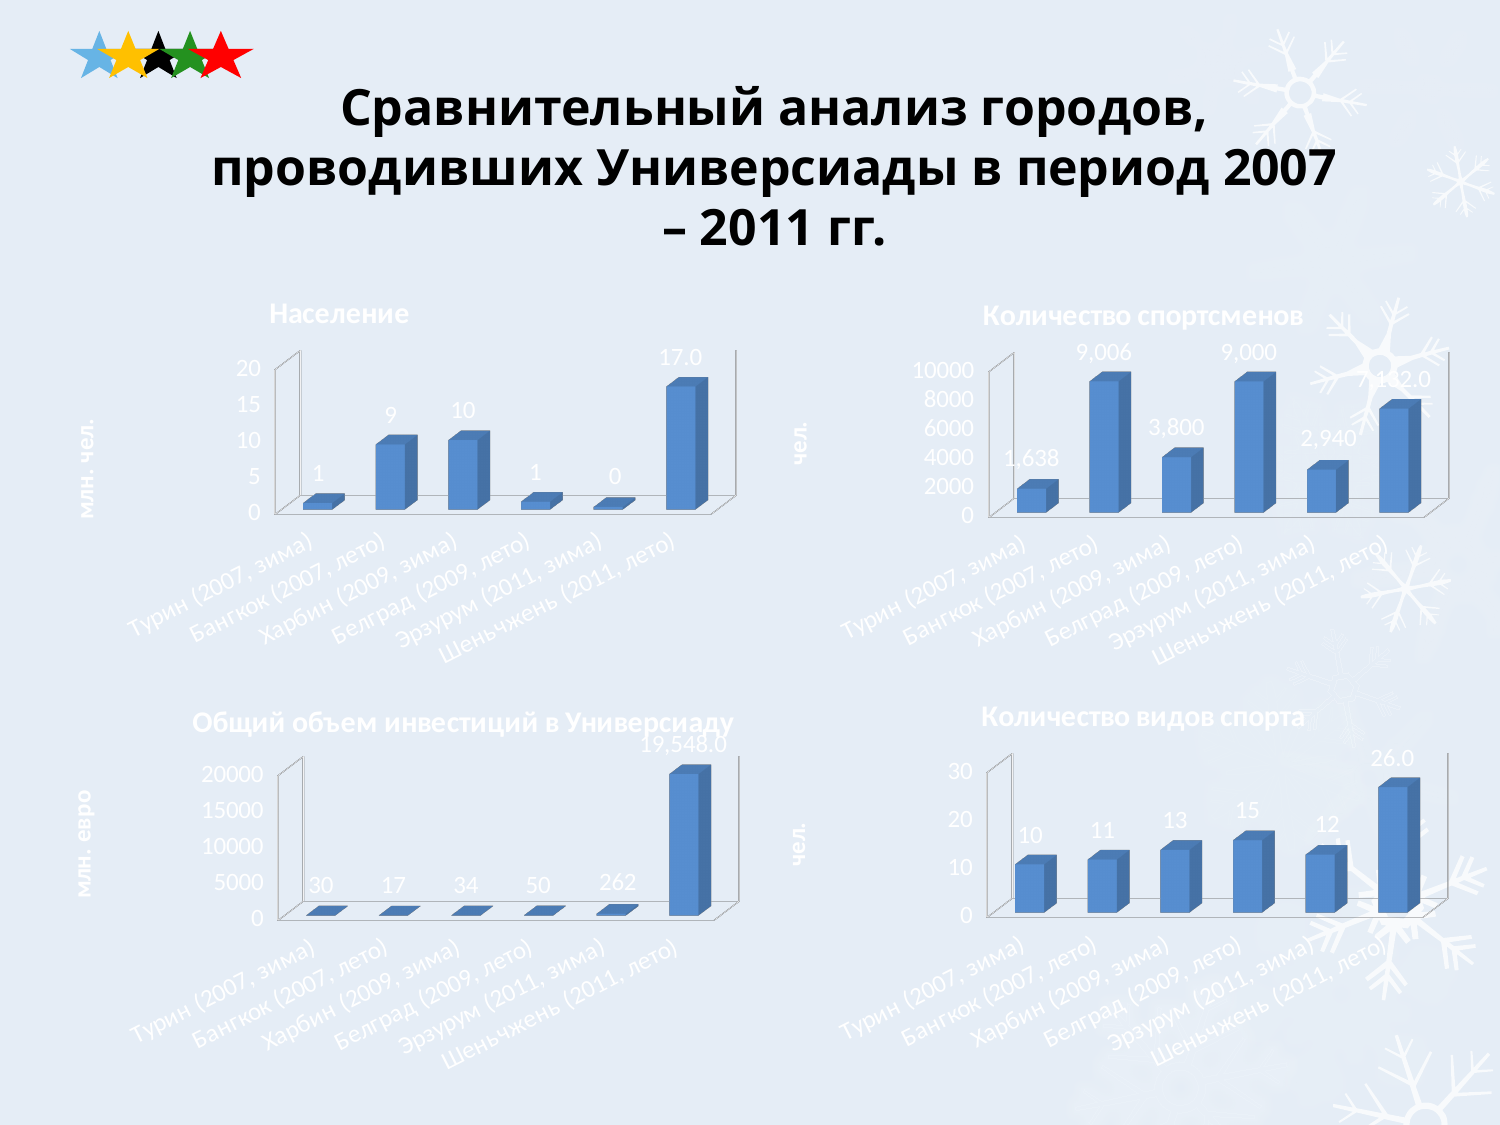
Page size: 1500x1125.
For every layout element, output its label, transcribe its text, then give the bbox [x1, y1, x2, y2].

title Сравнительный анализ городов, проводивших Универсиады в период 2007 – 2011 гг. [190, 78, 1359, 254]
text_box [69, 30, 255, 79]
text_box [40, 278, 1468, 1085]
